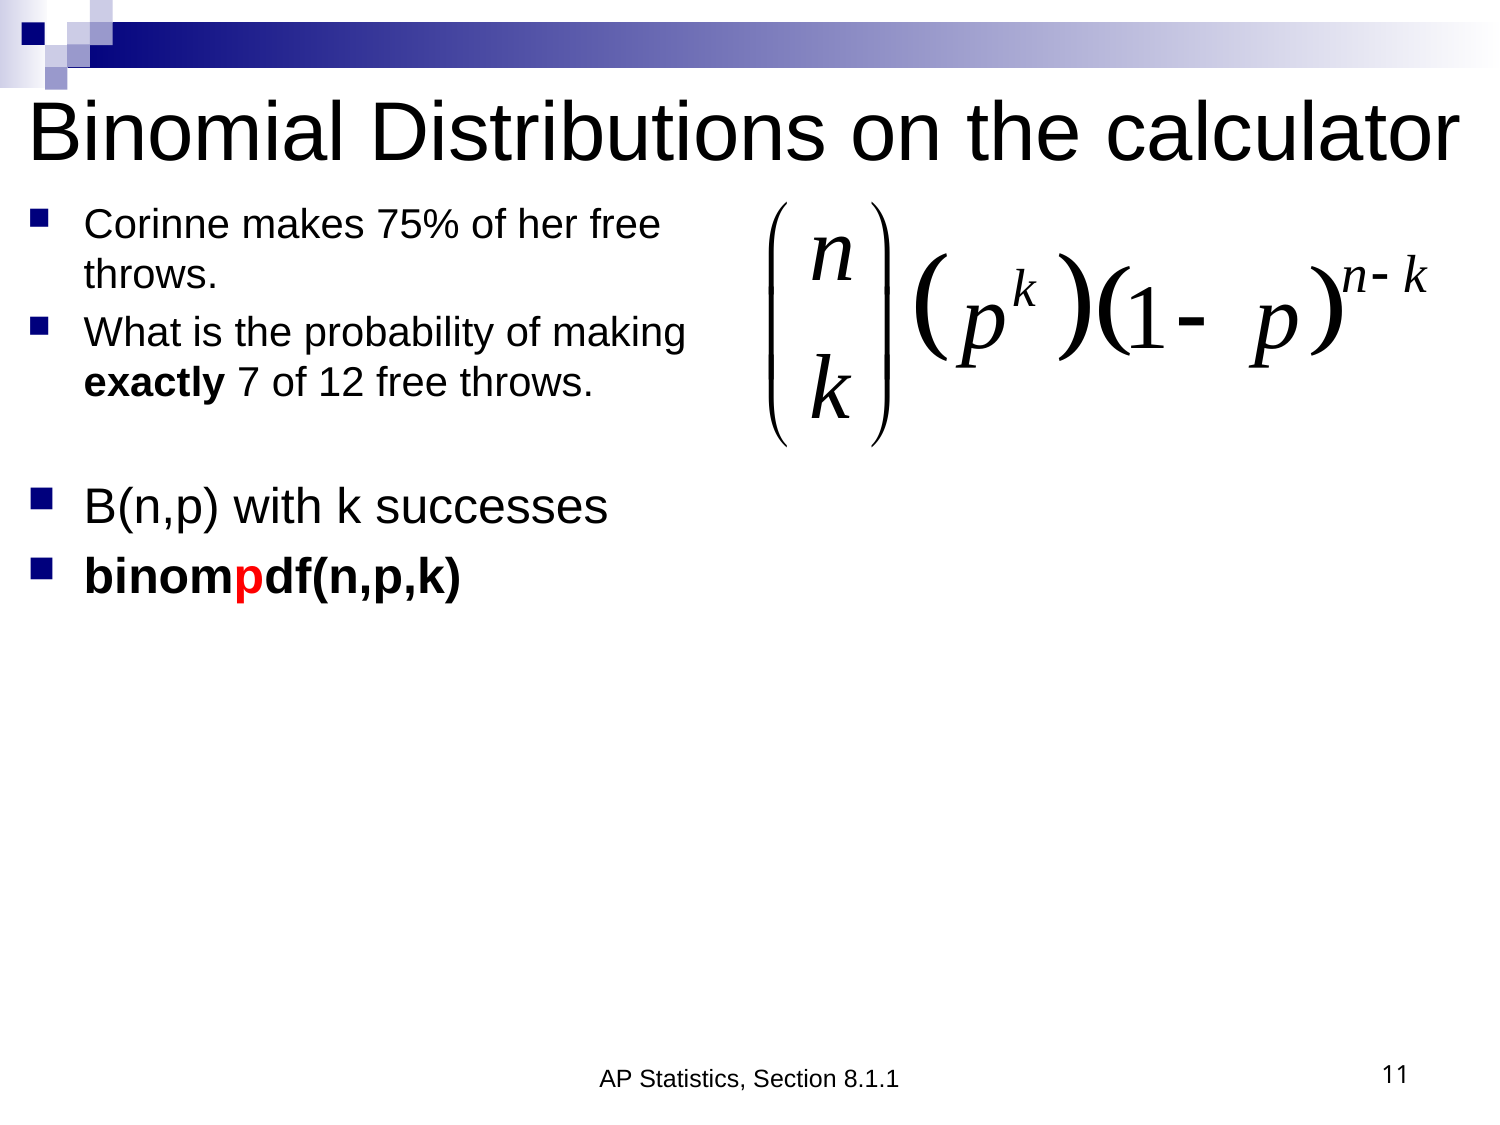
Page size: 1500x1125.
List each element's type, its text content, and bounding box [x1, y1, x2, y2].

slide_number 11 [1074, 1024, 1426, 1101]
title Binomial Distributions on the calculator [12, 14, 1488, 240]
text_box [749, 186, 1451, 464]
list Corinne makes 75% of her free throws. What is the probability of making exactly 7 of 12 free throws. B(n,p) with k successes binompdf(n,p,k) [12, 189, 776, 940]
footer AP Statistics, Section 8.1.1 [512, 1024, 988, 1101]
